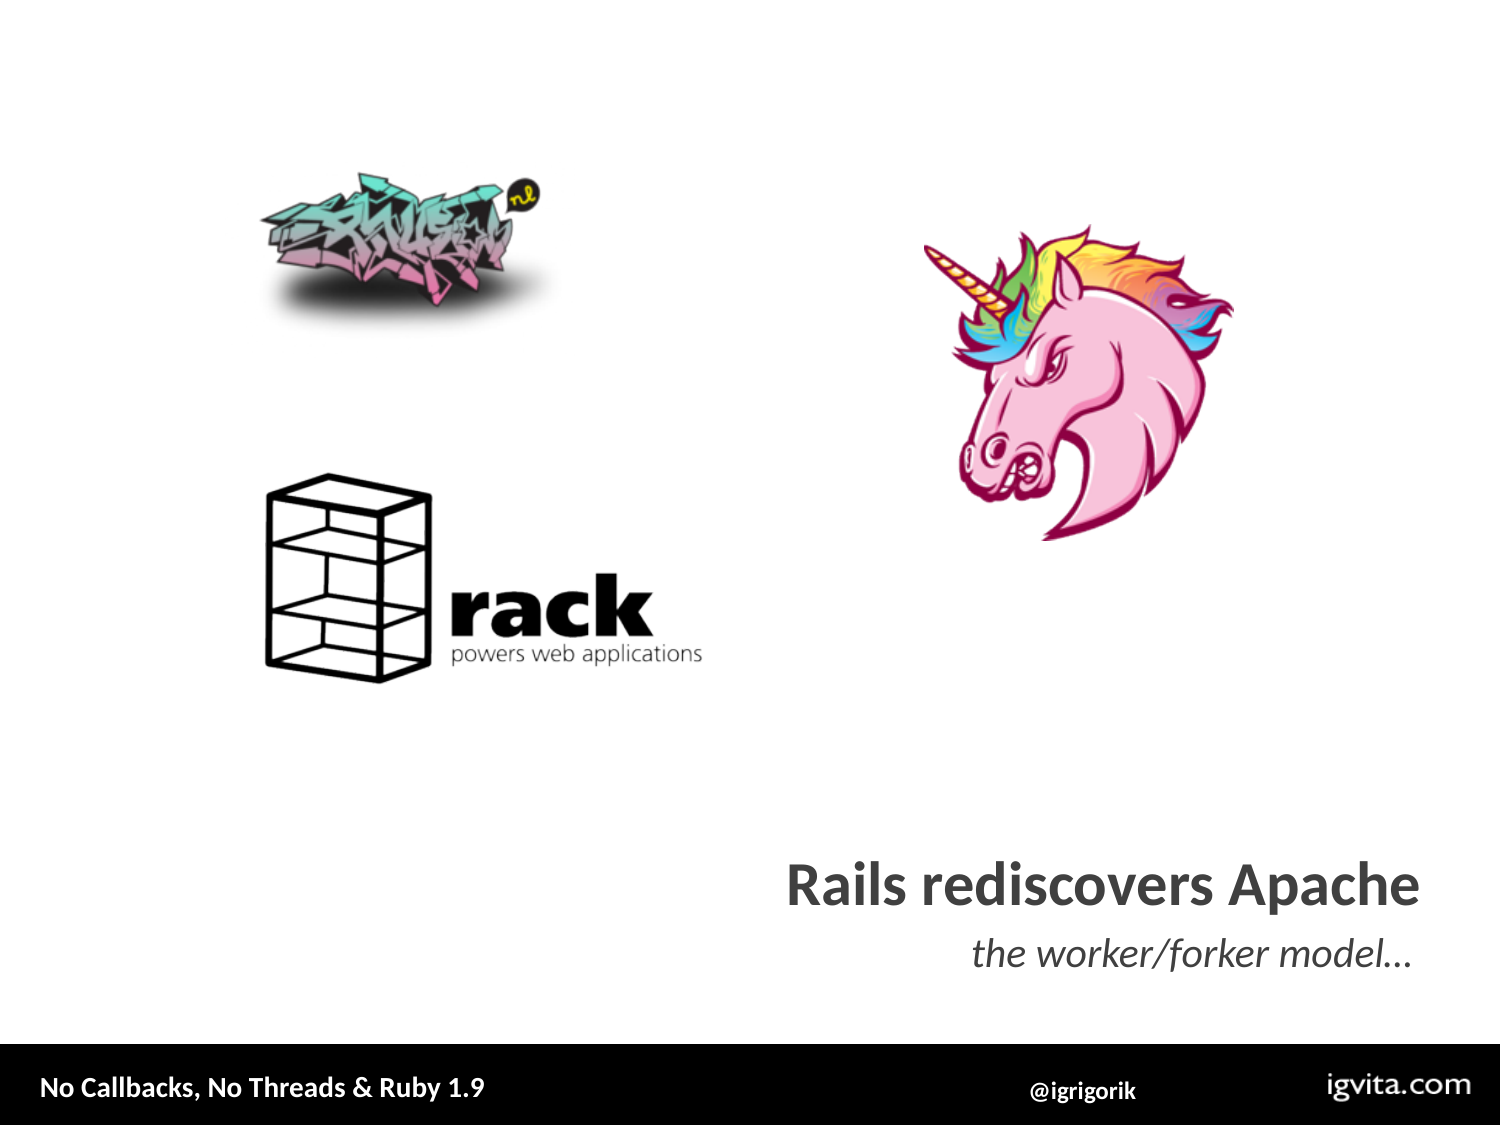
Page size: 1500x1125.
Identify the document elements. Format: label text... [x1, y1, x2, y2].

picture [1323, 1070, 1475, 1105]
picture [224, 162, 576, 359]
picture [924, 224, 1234, 542]
picture [237, 449, 730, 697]
text_box Rails rediscovers Apache the worker/forker model… [162, 737, 1438, 984]
